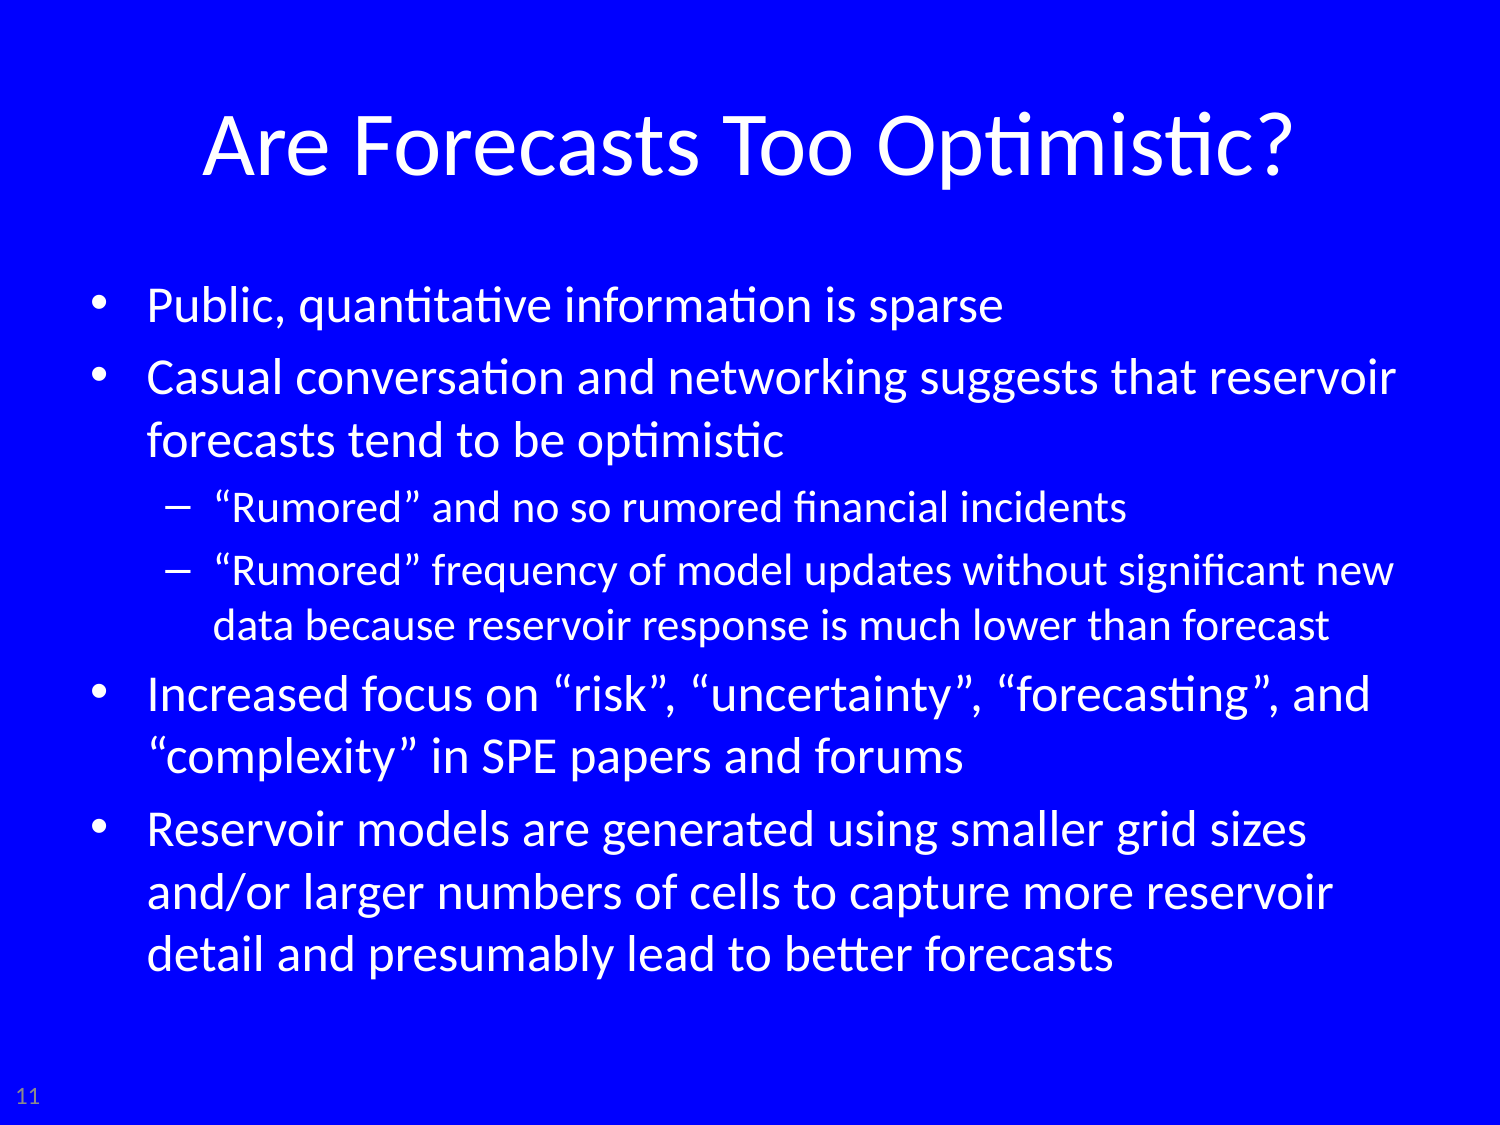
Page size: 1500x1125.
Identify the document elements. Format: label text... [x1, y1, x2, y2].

list Public, quantitative information is sparse Casual conversation and networking suggests that reservoir forecasts tend to be optimistic “Rumored” and no so rumored financial incidents “Rumored” frequency of model updates without significant new data because reservoir response is much lower than forecast Increased focus on “risk”, “uncertainty”, “forecasting”, and “complexity” in SPE papers and forums Reservoir models are generated using smaller grid sizes and/or larger numbers of cells to capture more reservoir detail and presumably lead to better forecasts [75, 262, 1425, 1005]
slide_number 11 [0, 1065, 350, 1125]
title Are Forecasts Too Optimistic? [75, 45, 1425, 233]
